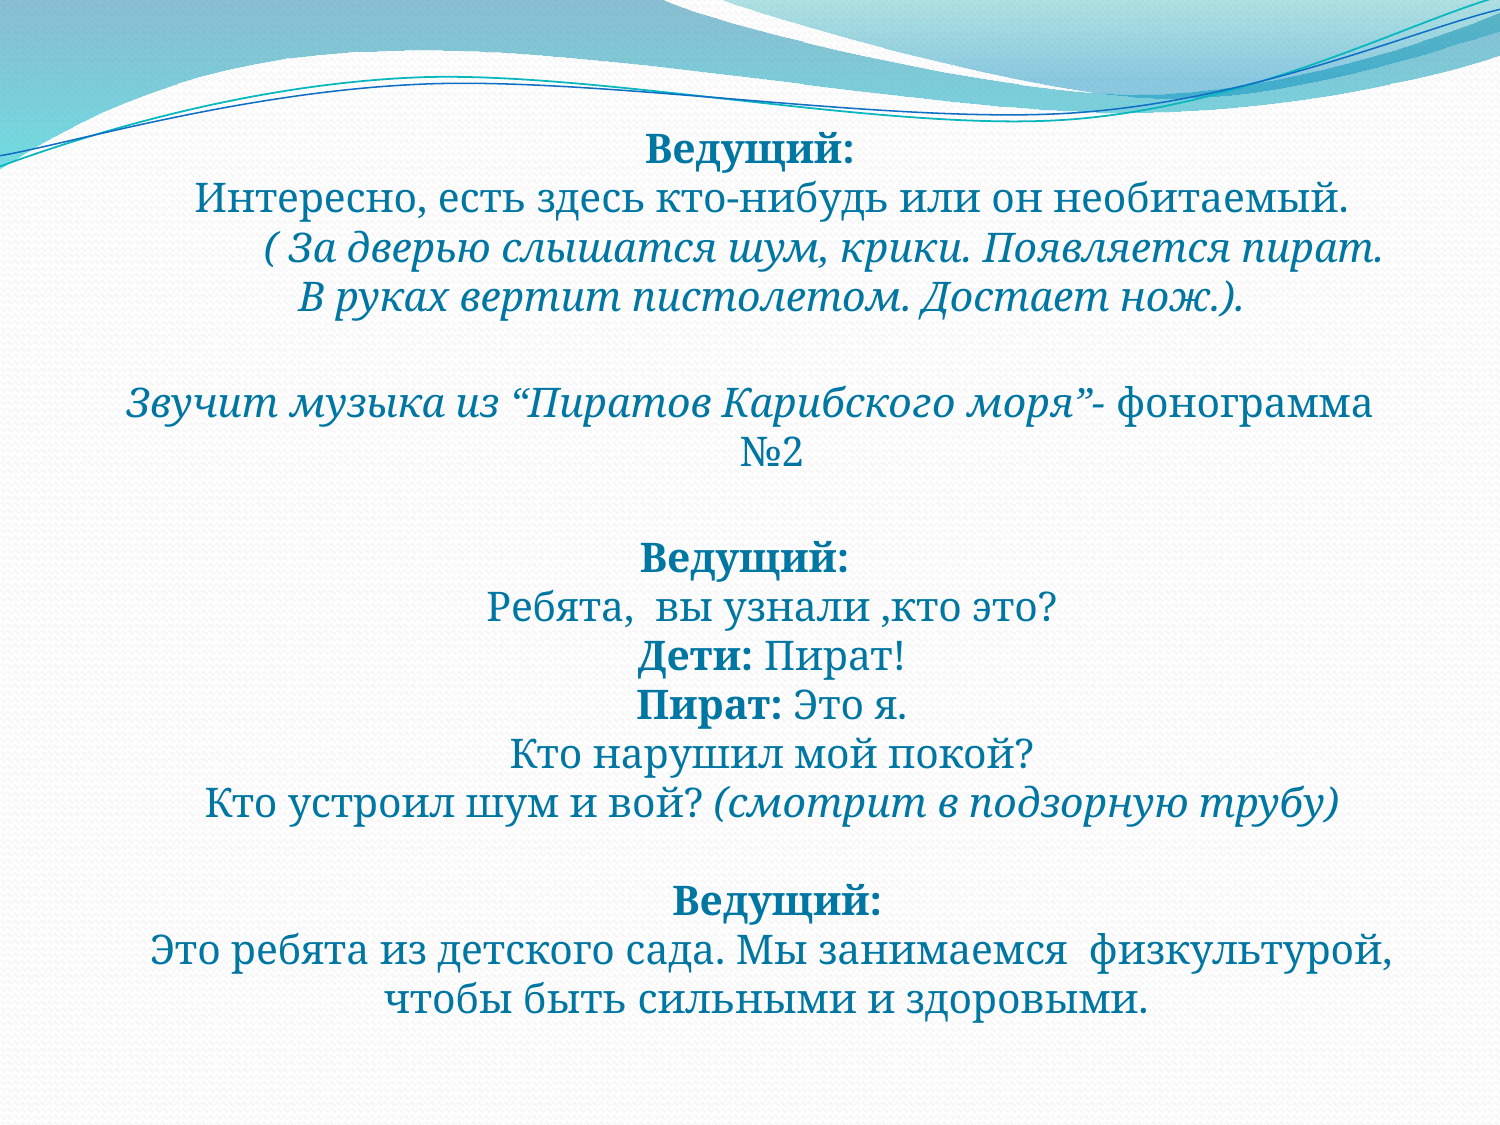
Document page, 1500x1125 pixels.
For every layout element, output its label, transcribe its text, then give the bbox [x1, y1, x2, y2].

list Ведущий: Интересно, есть здесь кто-нибудь или он необитаемый. ( За дверью слышатся шум, крики. Появляется пират. В руках вертит пистолетом. Достает нож.). Звучит музыка из “Пиратов Карибского моря”- фонограмма №2 Ведущий: Ребята, вы узнали ,кто это? Дети: Пират! Пират: Это я. Кто нарушил мой покой? Кто устроил шум и вой? (смотрит в подзорную трубу) Ведущий: Это ребята из детского сада. Мы занимаемся физкультурой, чтобы быть сильными и здоровыми. [75, 58, 1425, 1038]
